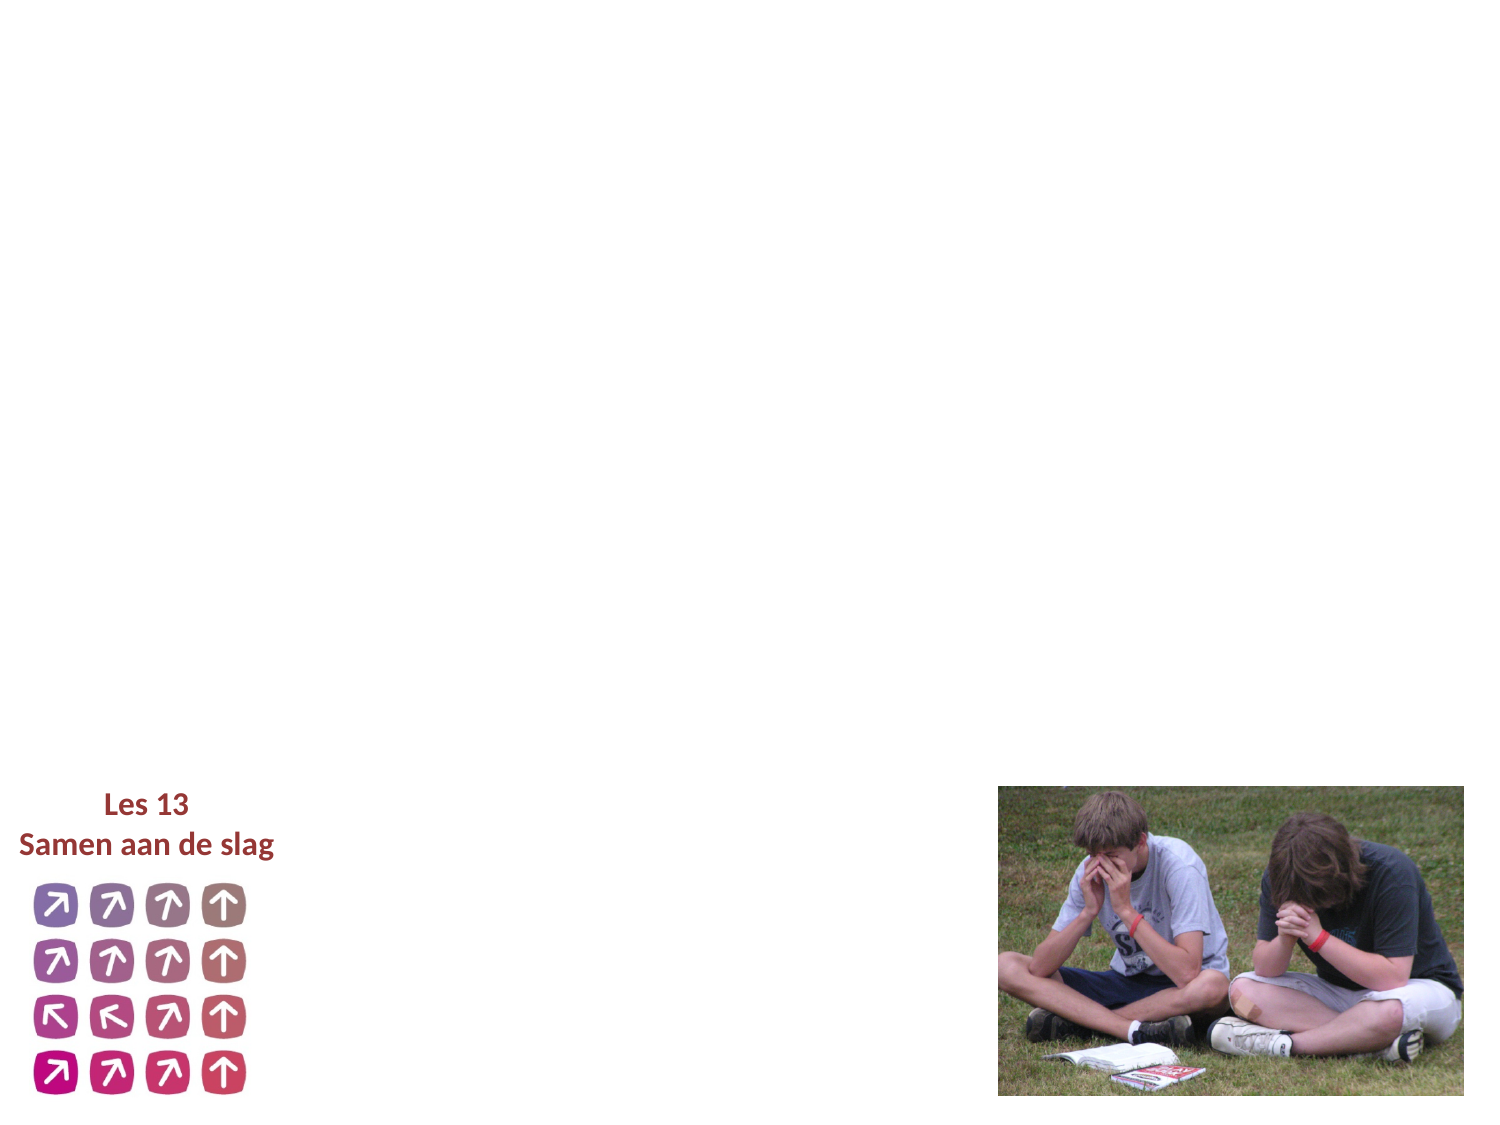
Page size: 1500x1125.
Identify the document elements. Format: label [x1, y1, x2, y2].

text_box [0, 774, 294, 1102]
picture [997, 786, 1464, 1097]
